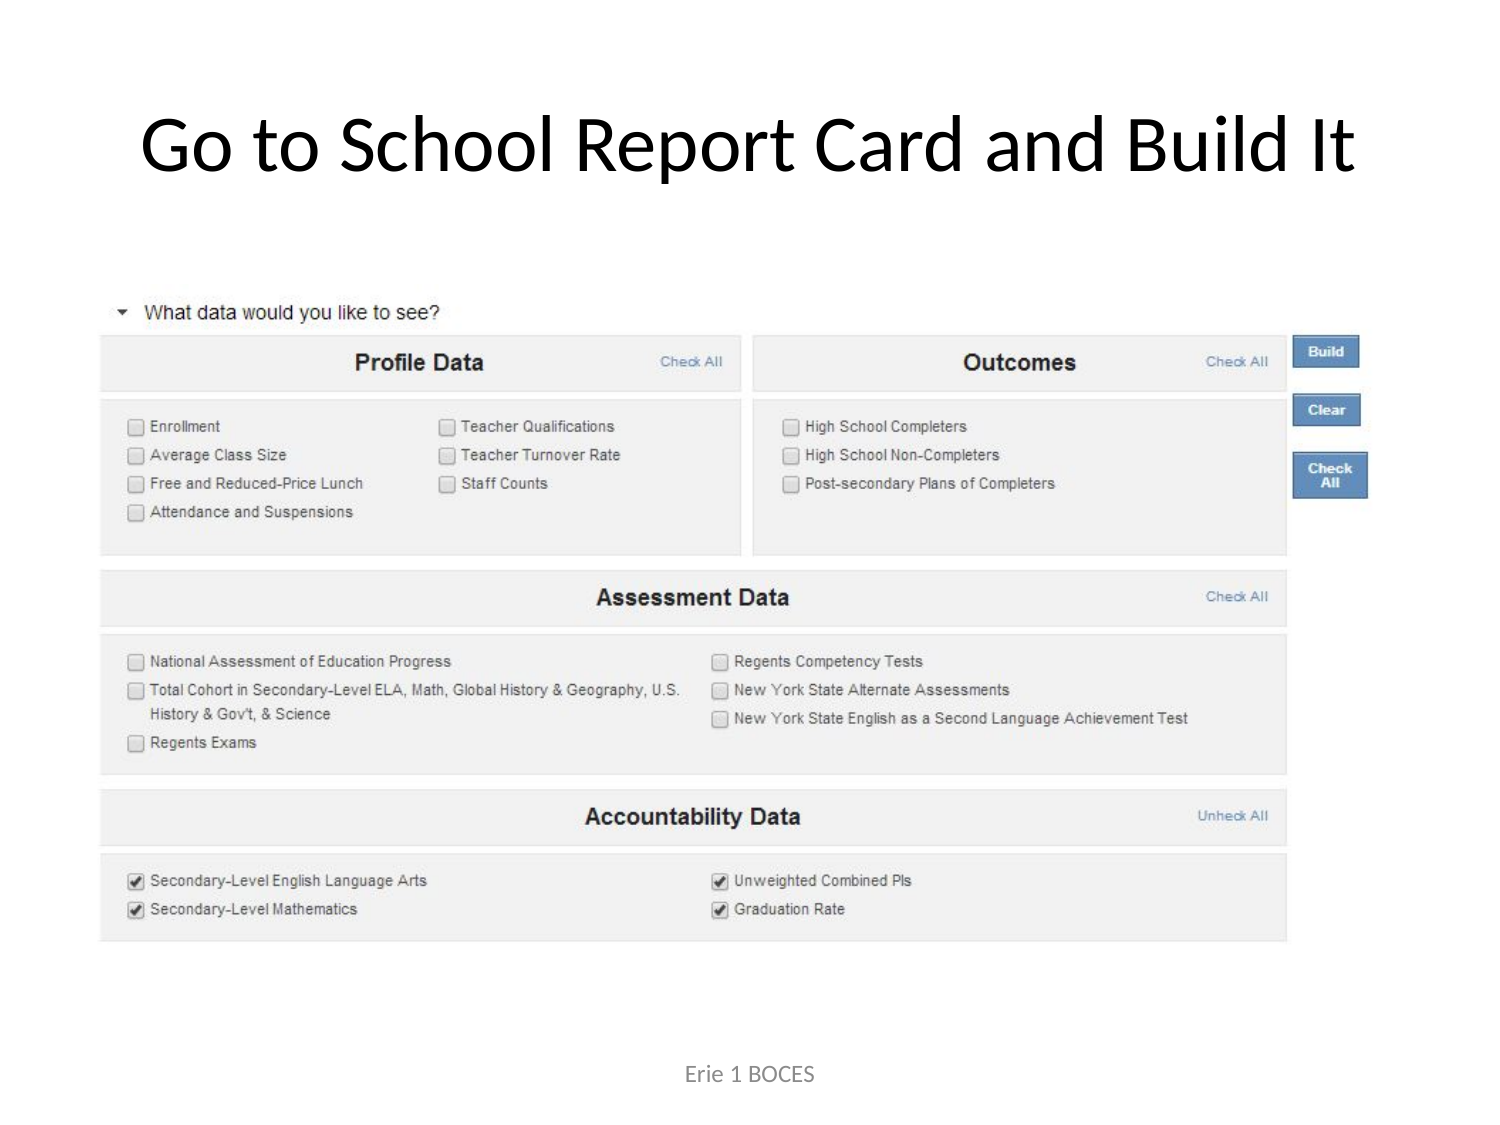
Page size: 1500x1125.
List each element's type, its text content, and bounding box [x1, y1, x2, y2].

footer Erie 1 BOCES [512, 1042, 988, 1103]
title Go to School Report Card and Build It [75, 45, 1425, 233]
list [74, 284, 1426, 983]
